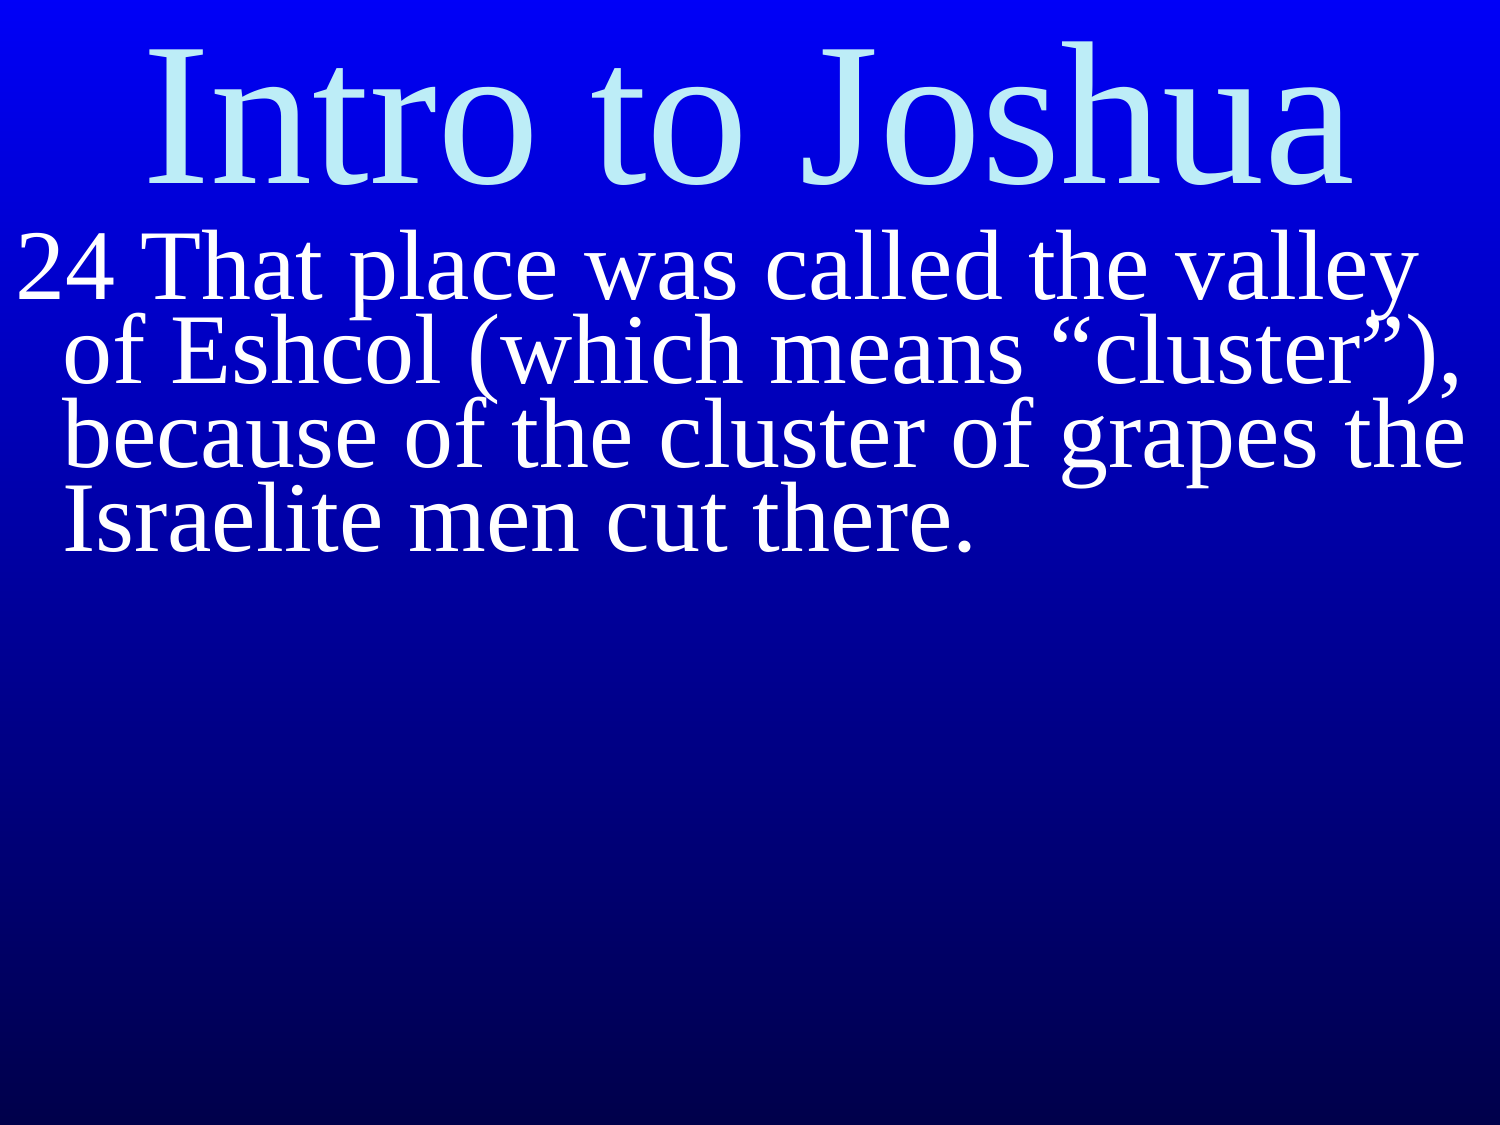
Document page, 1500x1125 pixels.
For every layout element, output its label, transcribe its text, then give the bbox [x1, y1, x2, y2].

list 24 That place was called the valley of Eshcol (which means “cluster”), because of the cluster of grapes the Israelite men cut there. [0, 224, 1500, 1026]
title Intro to Joshua [0, 0, 1500, 224]
